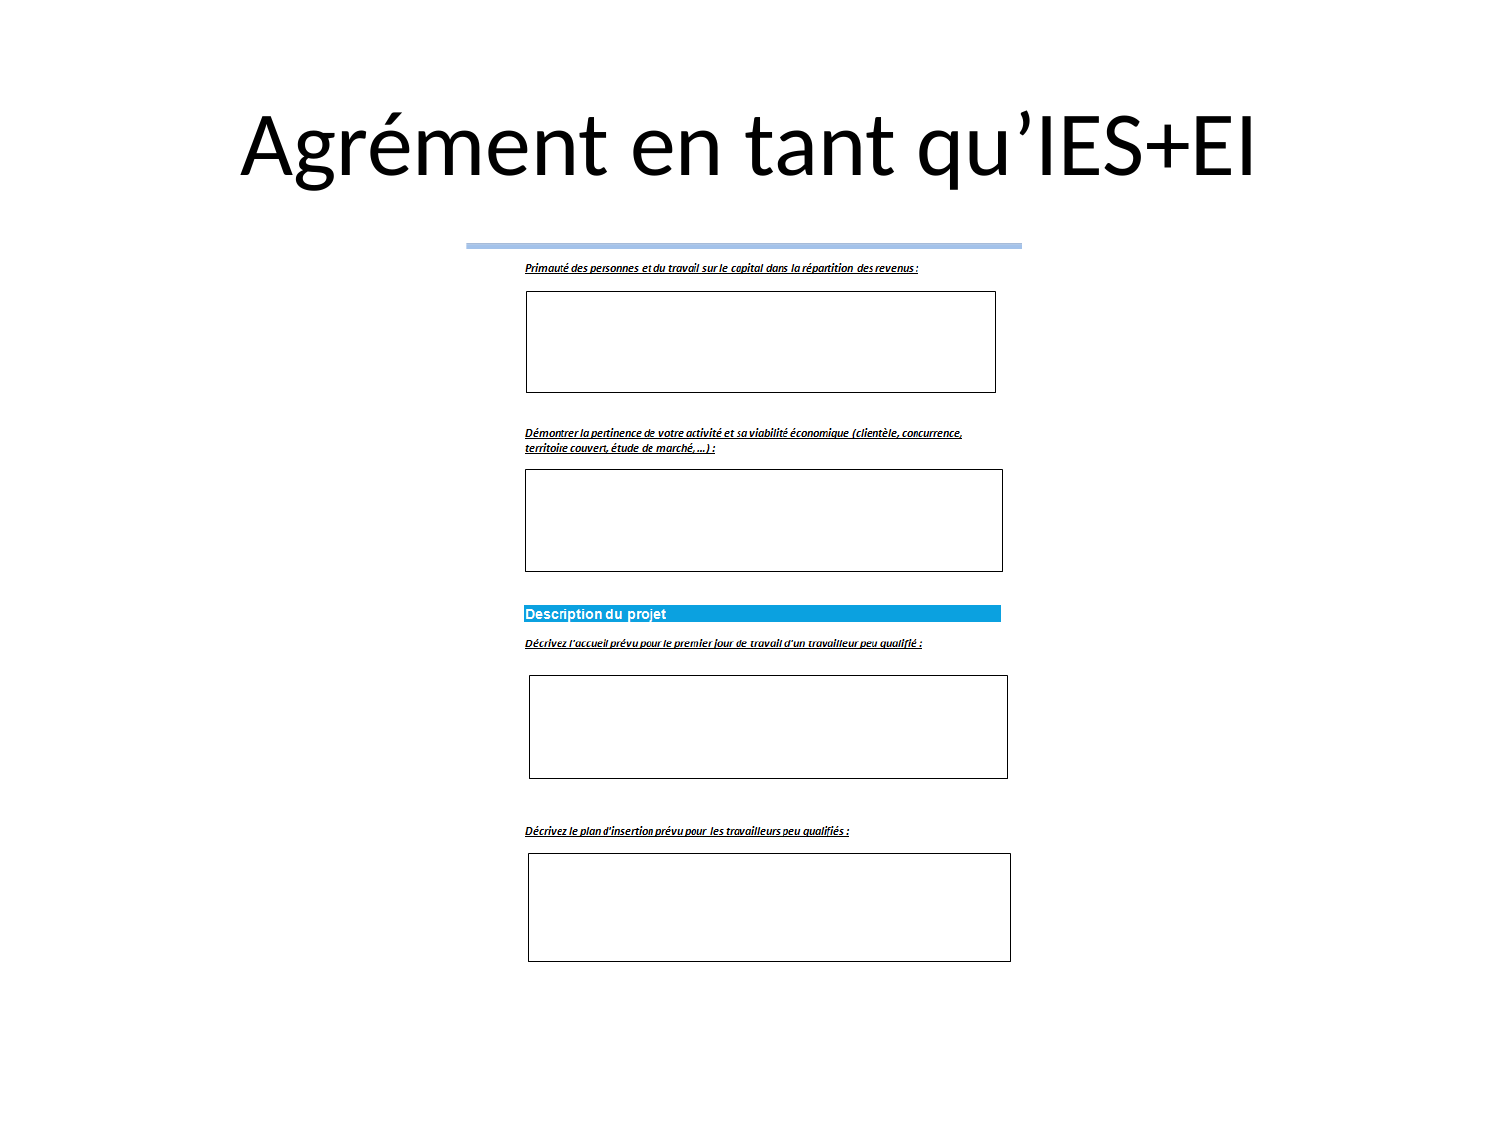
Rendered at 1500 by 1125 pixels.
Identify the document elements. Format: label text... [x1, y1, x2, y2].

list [466, 243, 1023, 1012]
title Agrément en tant qu’IES+EI [75, 45, 1425, 233]
